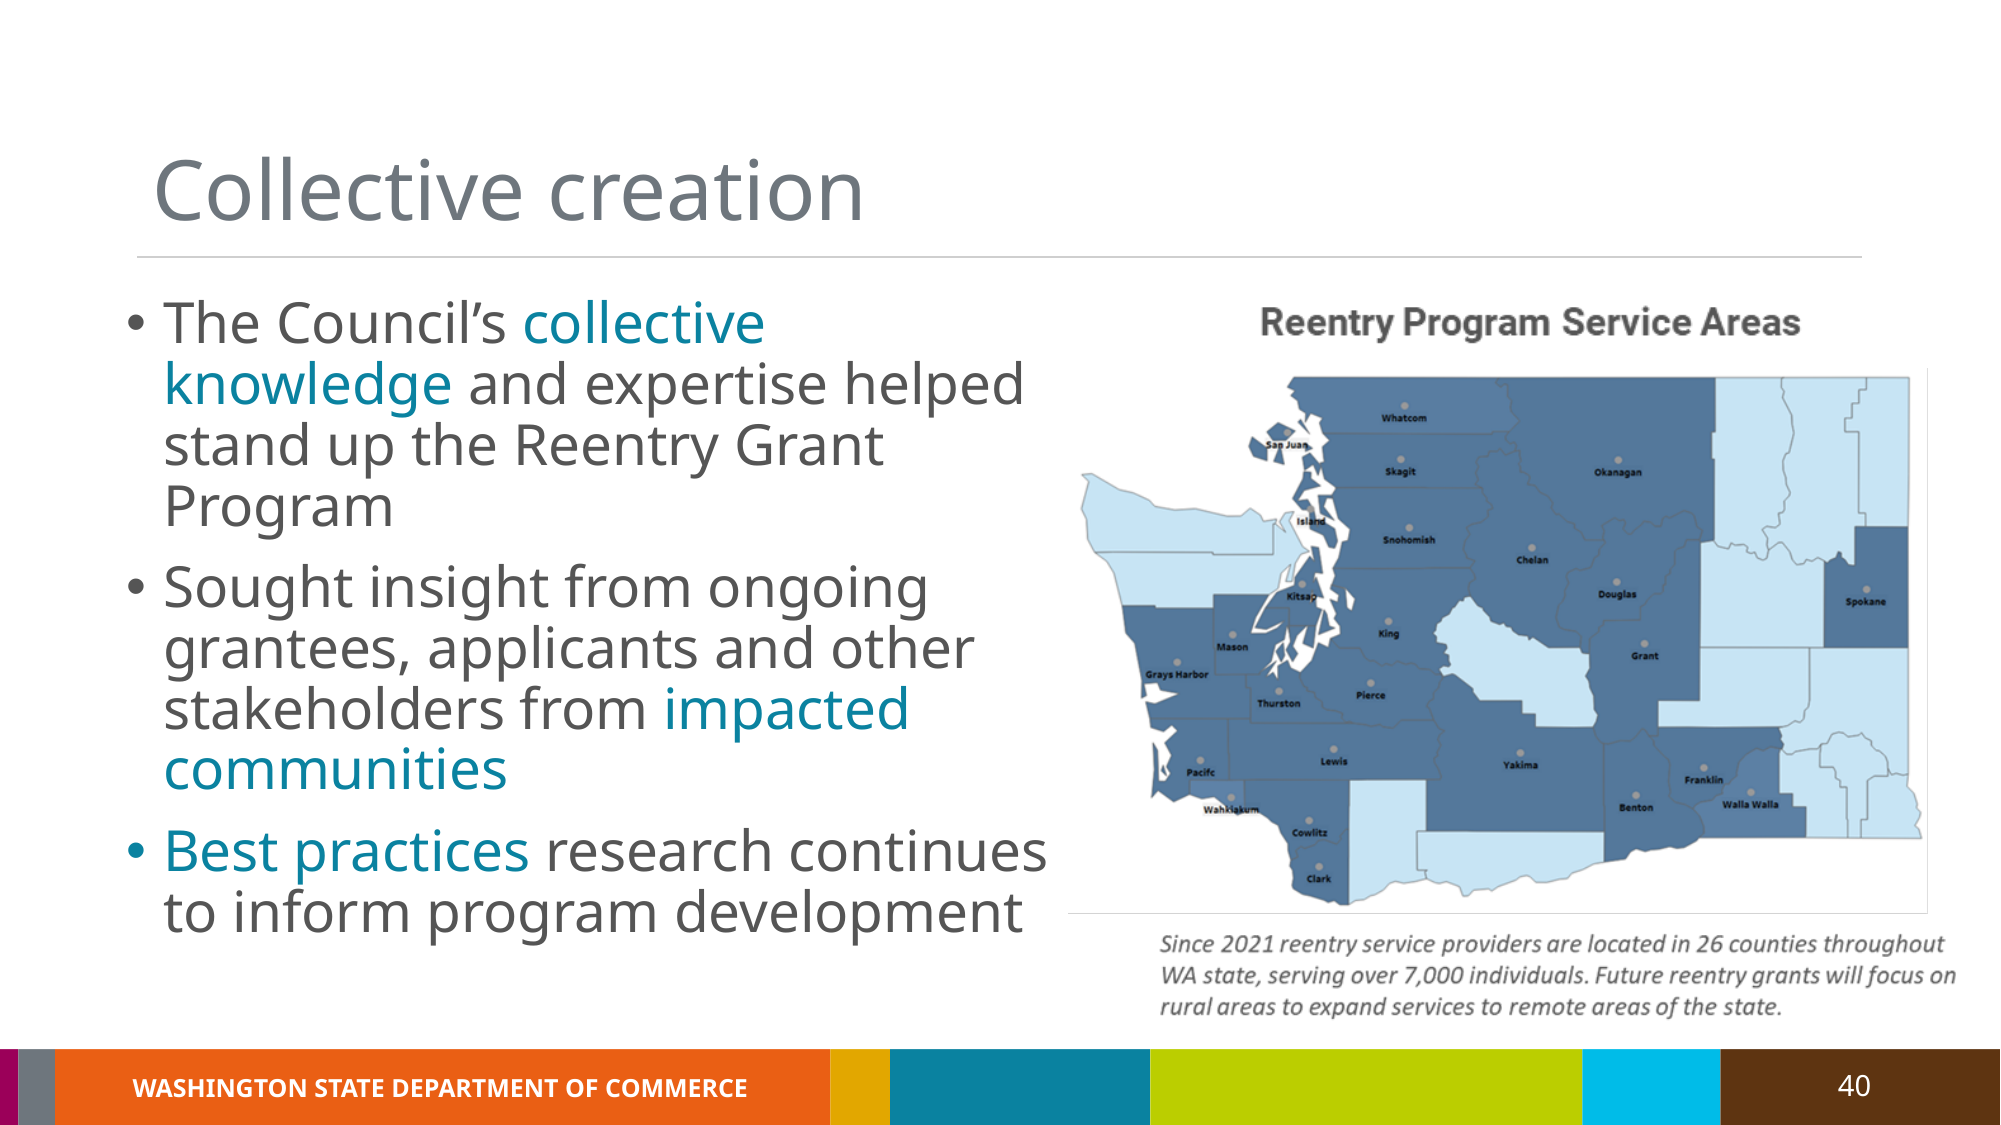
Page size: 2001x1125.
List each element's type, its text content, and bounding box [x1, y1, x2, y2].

title Collective creation [137, 46, 1863, 247]
text_box The Council’s collective knowledge and expertise helped stand up the Reentry Grant Program Sought insight from ongoing grantees, applicants and other stakeholders from impacted communities Best practices research continues to inform program development [39, 287, 1069, 1019]
picture [1068, 286, 1980, 1039]
